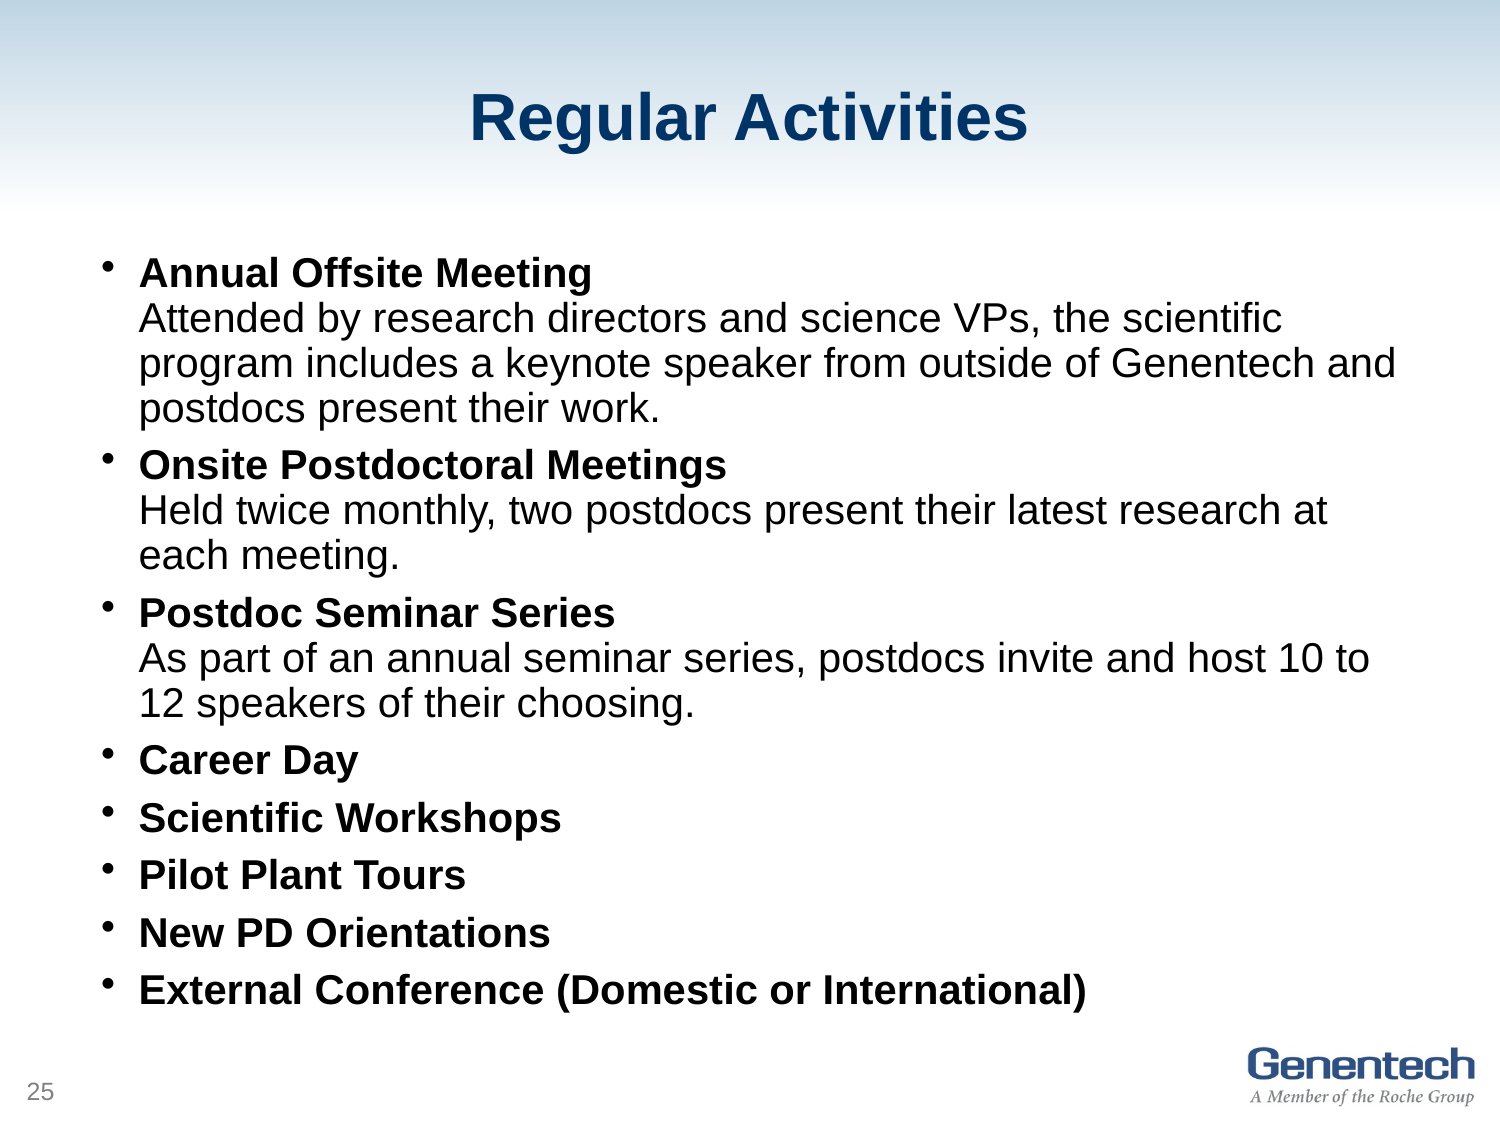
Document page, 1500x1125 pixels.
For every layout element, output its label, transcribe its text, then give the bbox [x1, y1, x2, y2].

picture [1247, 1046, 1475, 1107]
list Annual Offsite Meeting Attended by research directors and science VPs, the scientific program includes a keynote speaker from outside of Genentech and postdocs present their work. Onsite Postdoctoral Meetings Held twice monthly, two postdocs present their latest research at each meeting. Postdoc Seminar Series As part of an annual seminar series, postdocs invite and host 10 to 12 speakers of their choosing. Career Day Scientific Workshops Pilot Plant Tours New PD Orientations External Conference (Domestic or International) [86, 243, 1435, 1044]
title Regular Activities [50, 24, 1450, 213]
